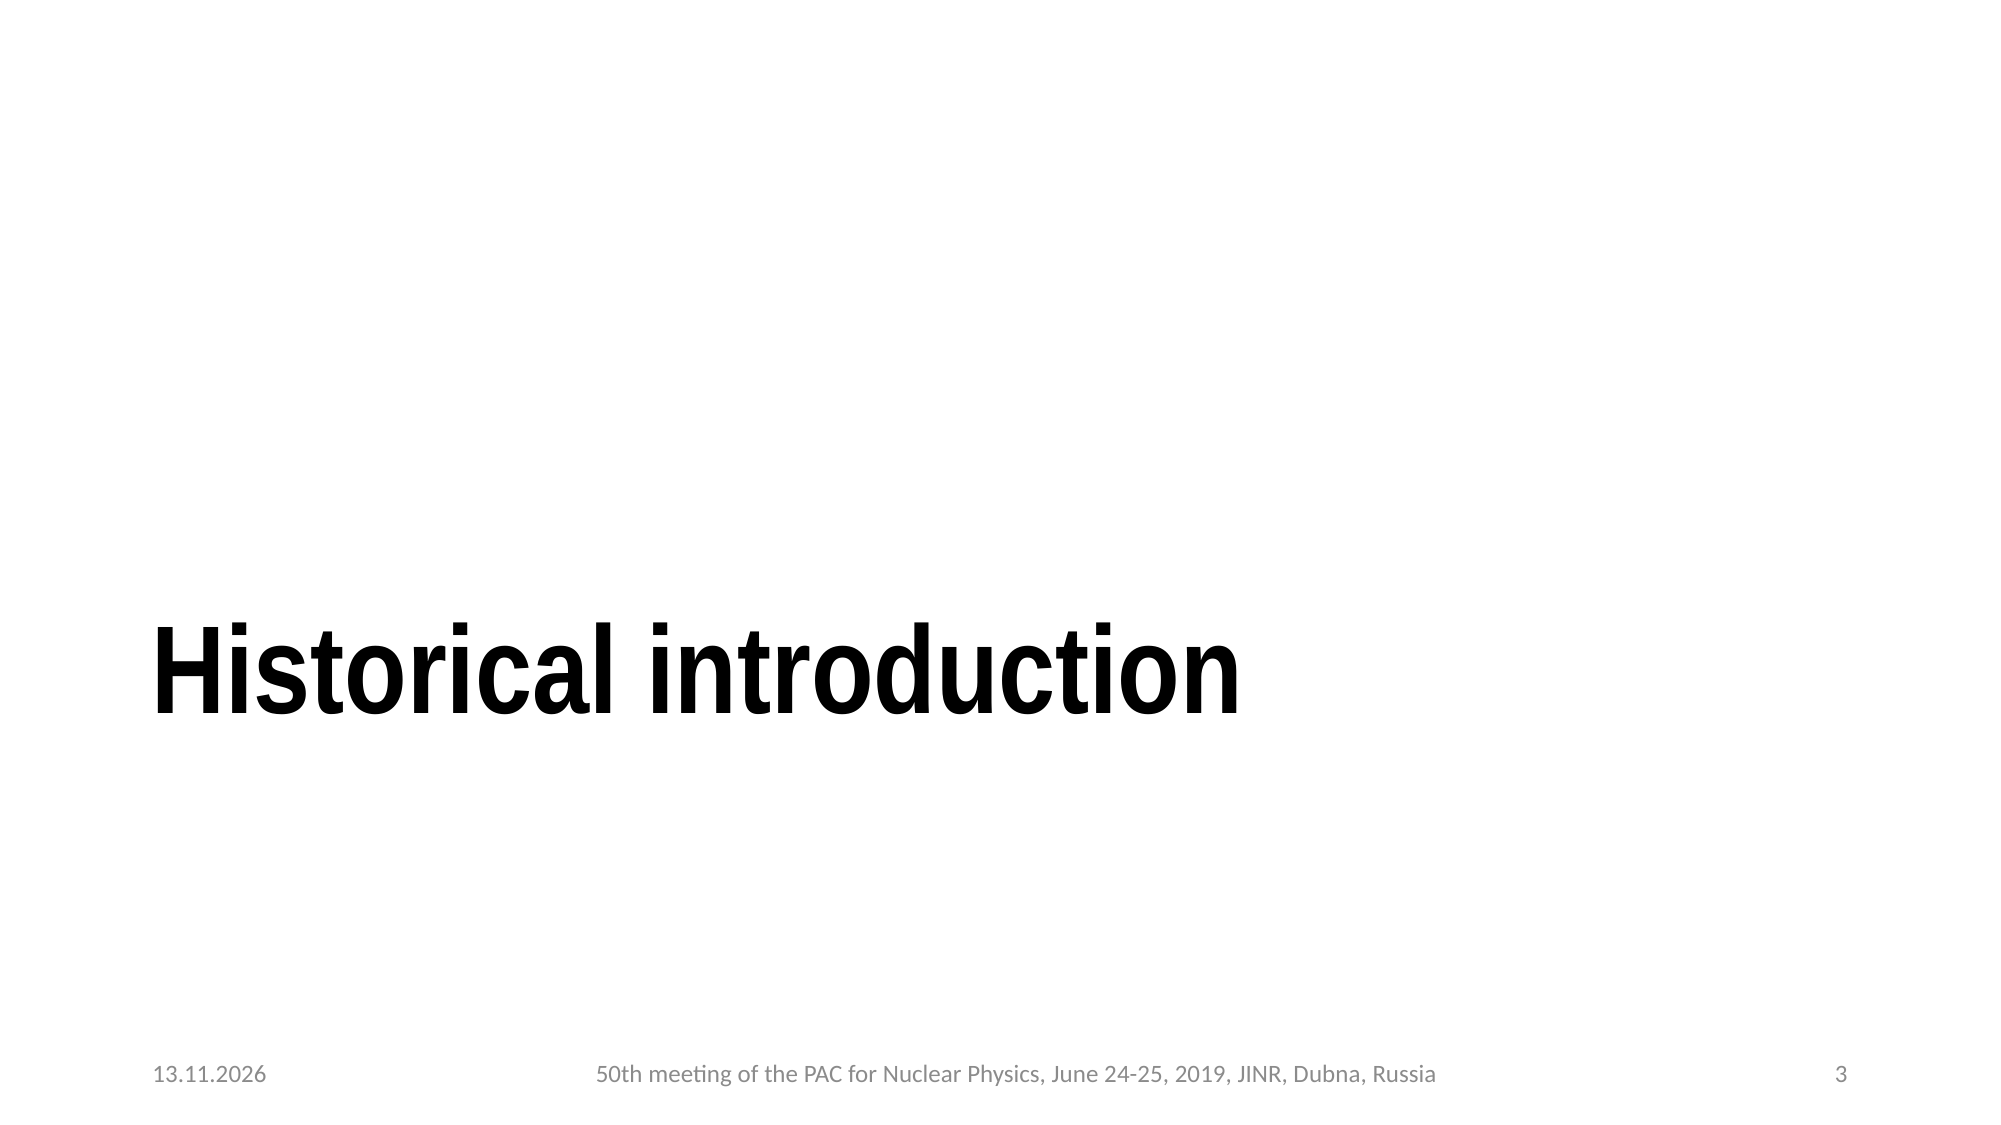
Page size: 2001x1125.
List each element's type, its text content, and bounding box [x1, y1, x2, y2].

footer 50th meeting of the PAC for Nuclear Physics, June 24-25, 2019, JINR, Dubna, Russia [410, 1042, 1624, 1103]
slide_number 3 [1689, 1042, 1863, 1103]
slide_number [137, 1042, 322, 1103]
title Historical introduction [136, 280, 1862, 749]
